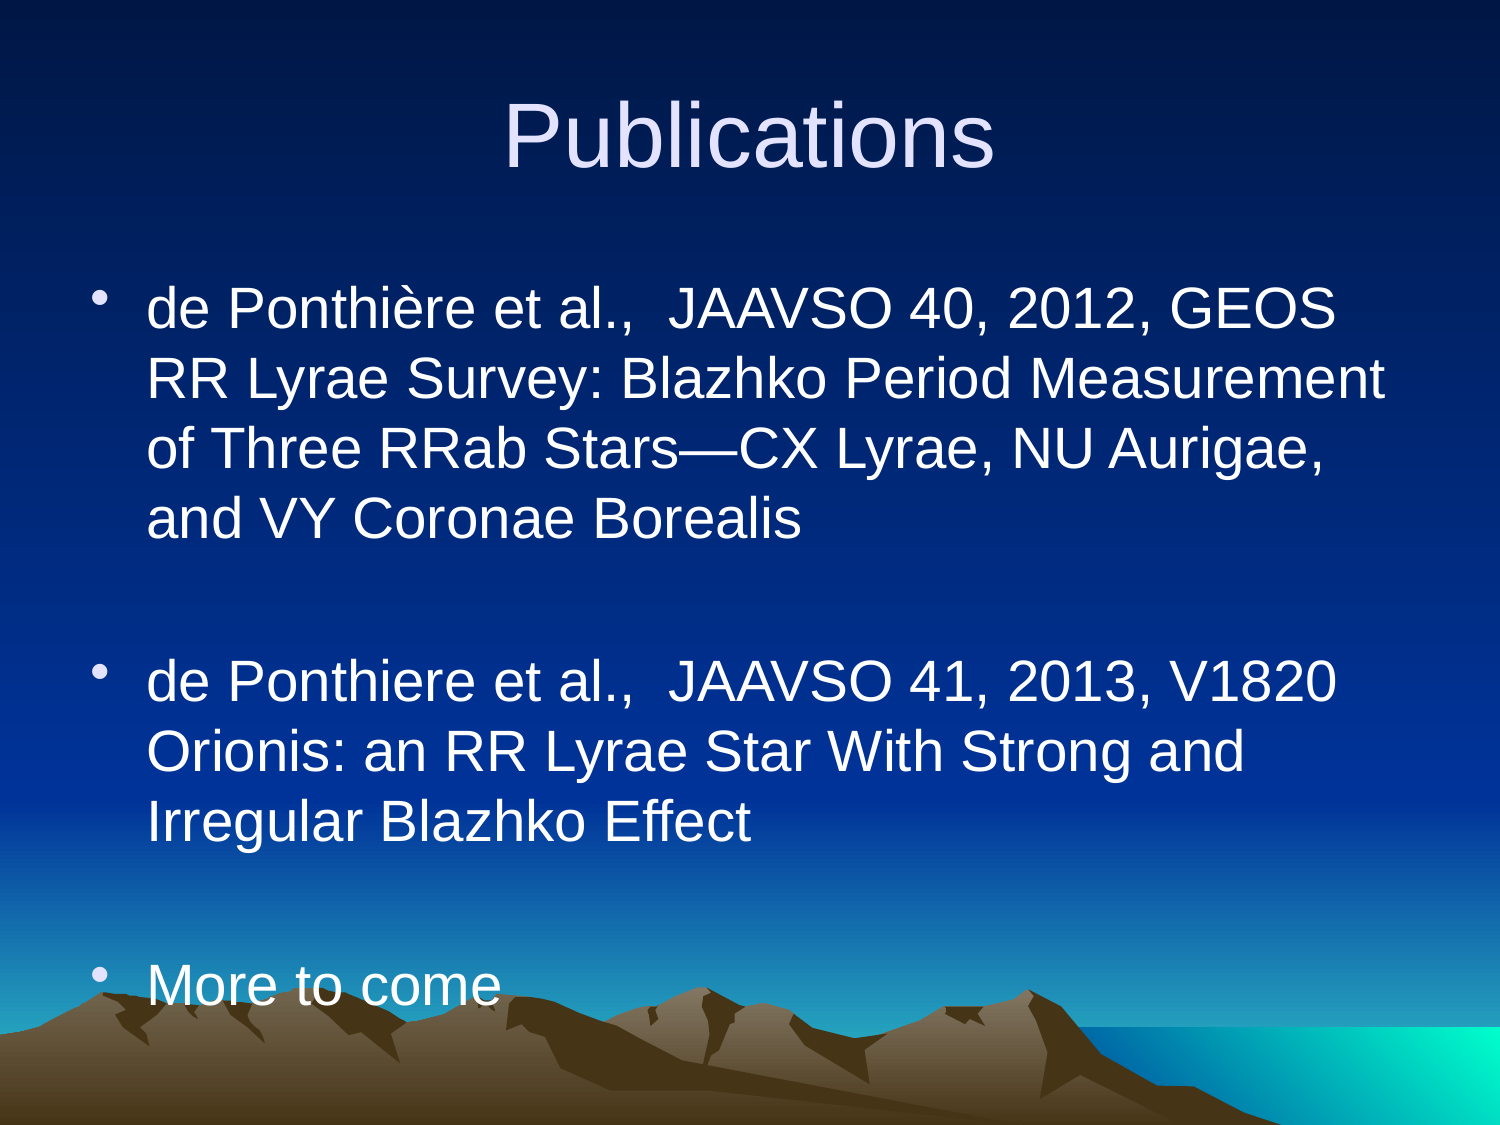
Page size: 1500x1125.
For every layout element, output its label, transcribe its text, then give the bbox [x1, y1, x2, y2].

list de Ponthière et al., JAAVSO 40, 2012, GEOS RR Lyrae Survey: Blazhko Period Measurement of Three RRab Stars—CX Lyrae, NU Aurigae, and VY Coronae Borealis de Ponthiere et al., JAAVSO 41, 2013, V1820 Orionis: an RR Lyrae Star With Strong and Irregular Blazhko Effect More to come [74, 262, 1426, 1001]
title Publications [75, 37, 1425, 225]
